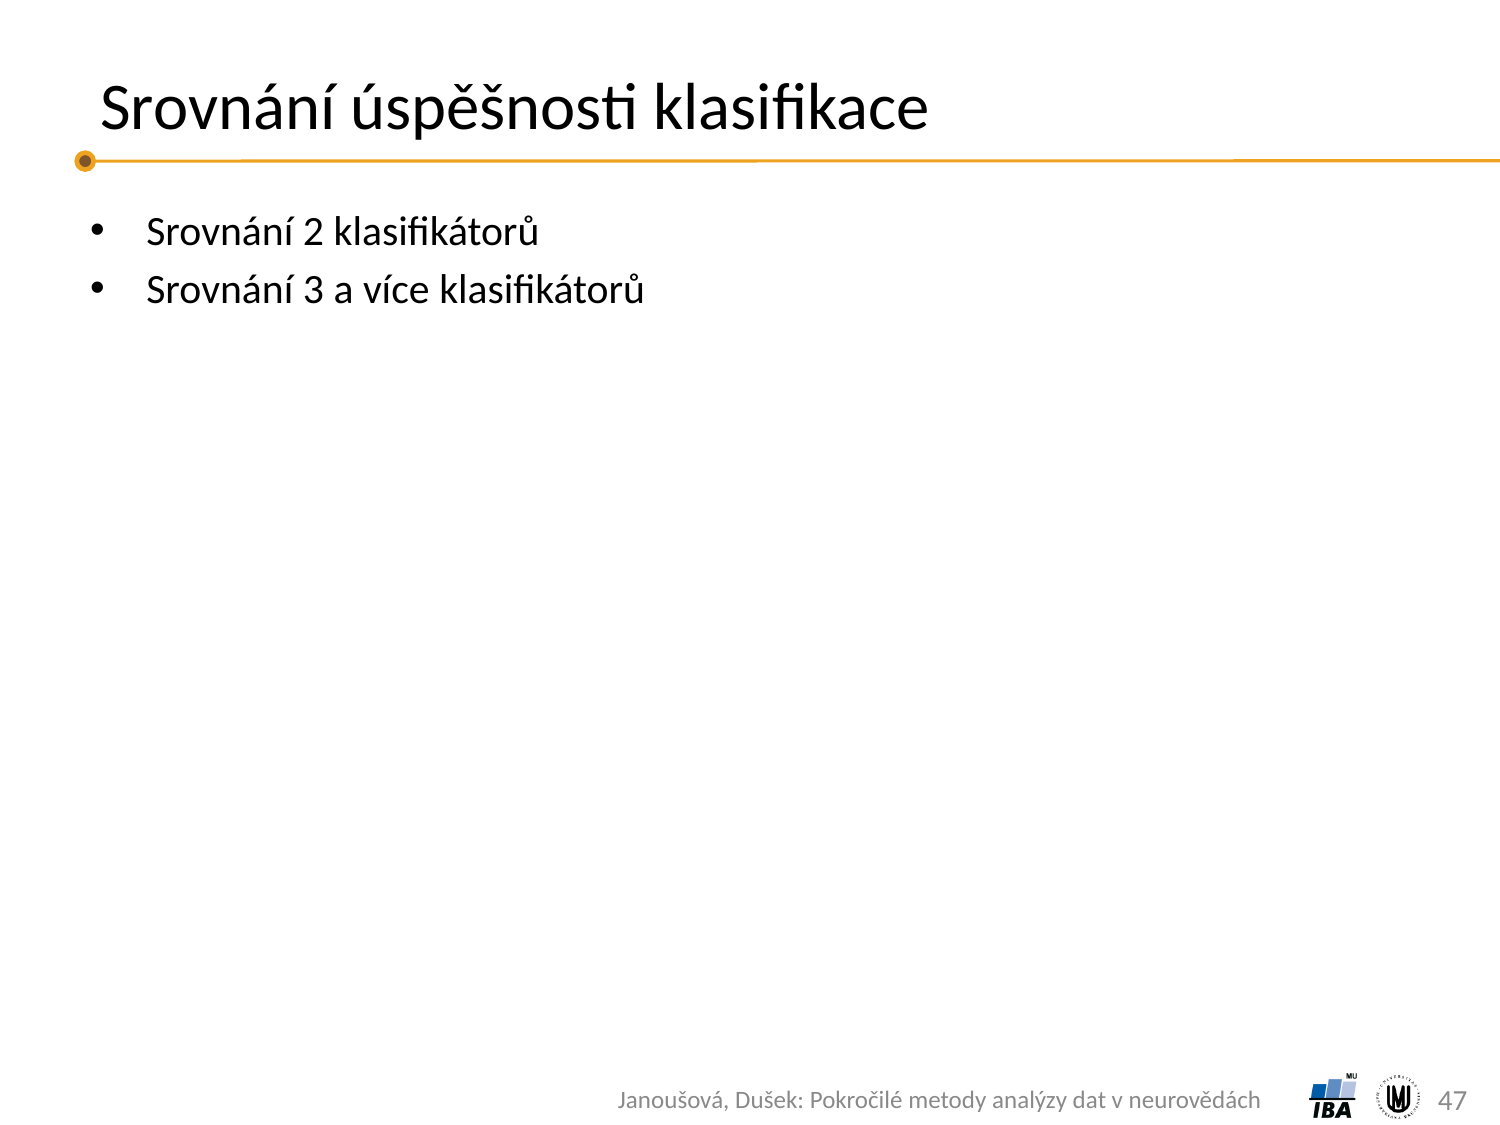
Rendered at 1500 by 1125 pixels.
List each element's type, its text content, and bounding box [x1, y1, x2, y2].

list Srovnání 2 klasifikátorů Srovnání 3 a více klasifikátorů [75, 196, 1425, 1005]
title Srovnání úspěšnosti klasifikace [85, 45, 1425, 161]
slide_number 47 [1132, 1072, 1483, 1125]
